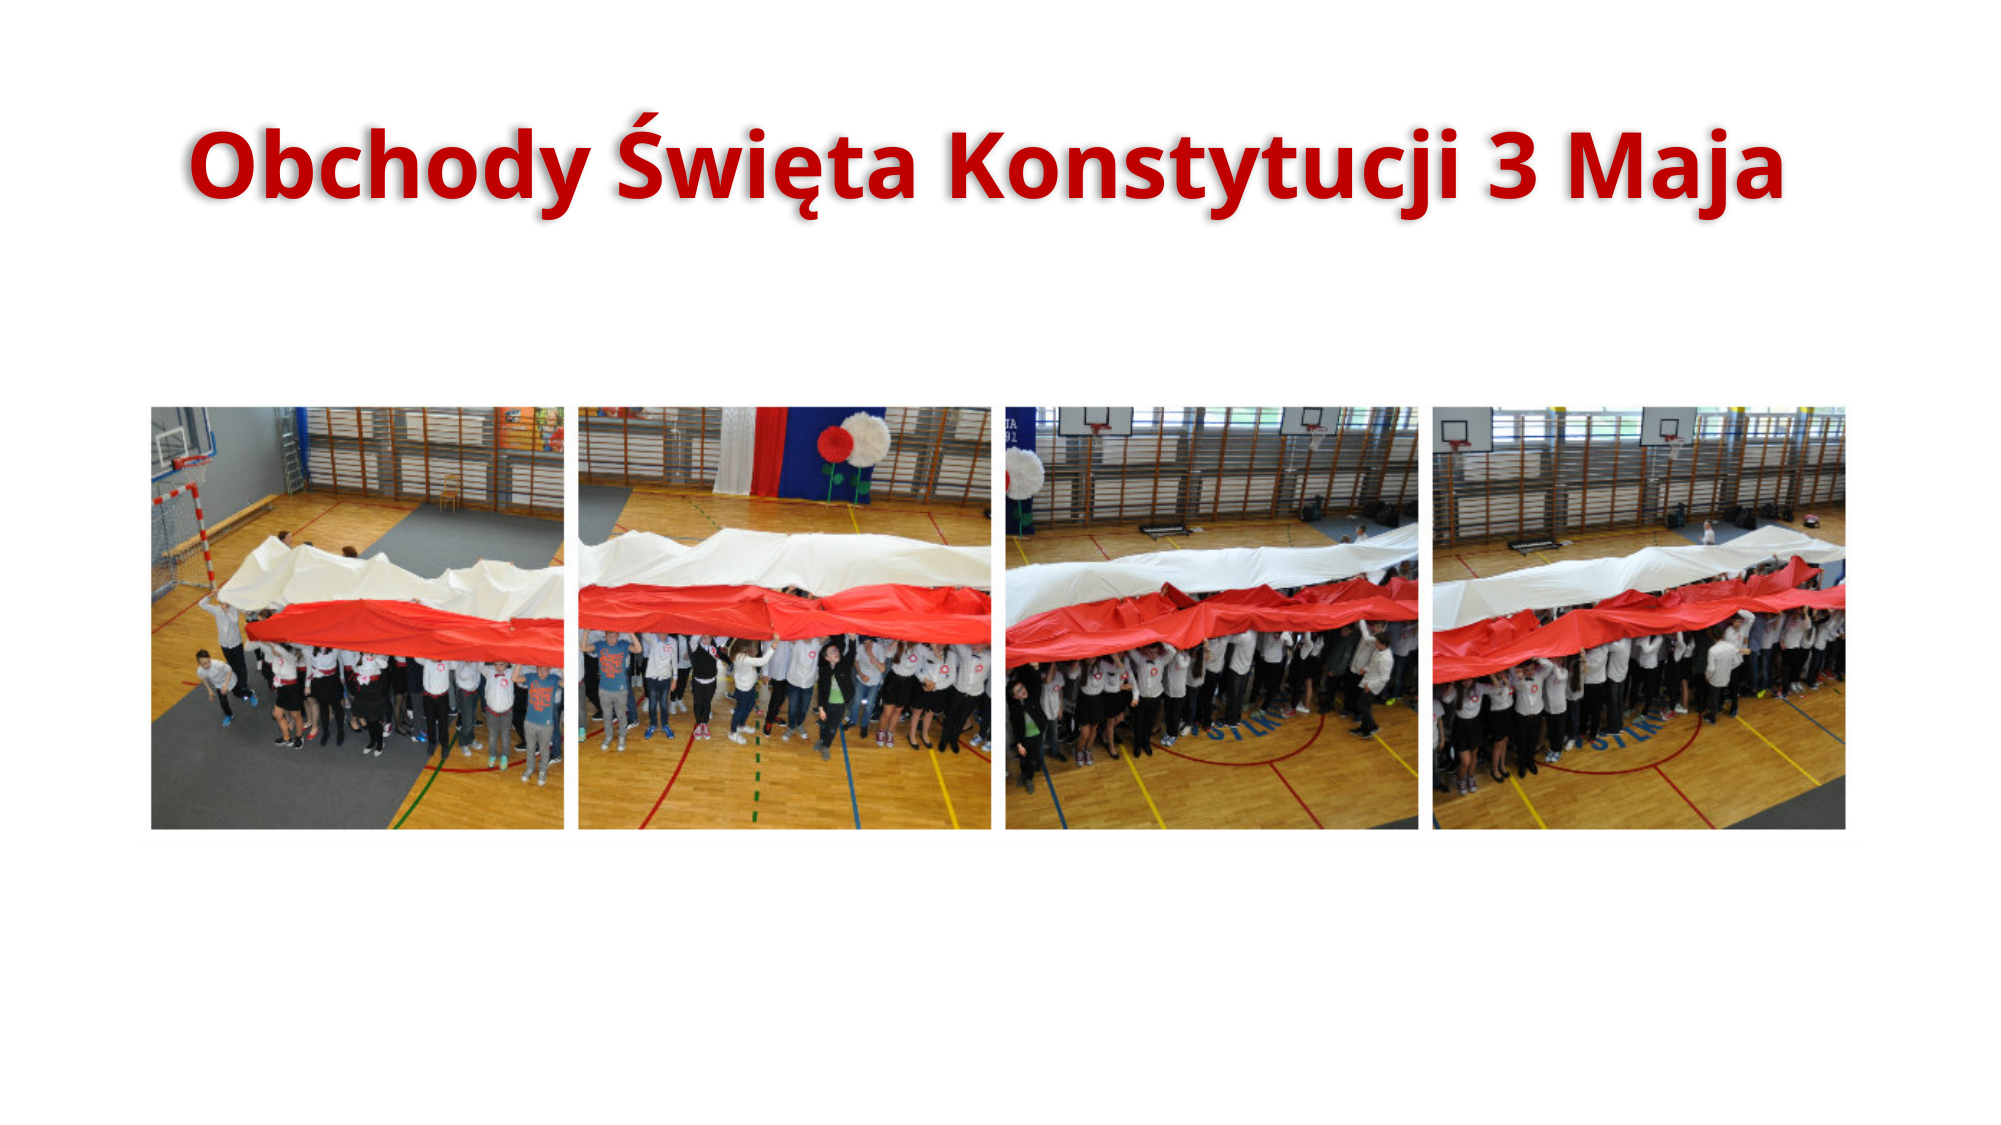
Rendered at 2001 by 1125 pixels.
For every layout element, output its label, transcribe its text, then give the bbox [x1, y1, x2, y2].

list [137, 392, 1863, 848]
title Obchody Święta Konstytucji 3 Maja [137, 59, 1863, 278]
